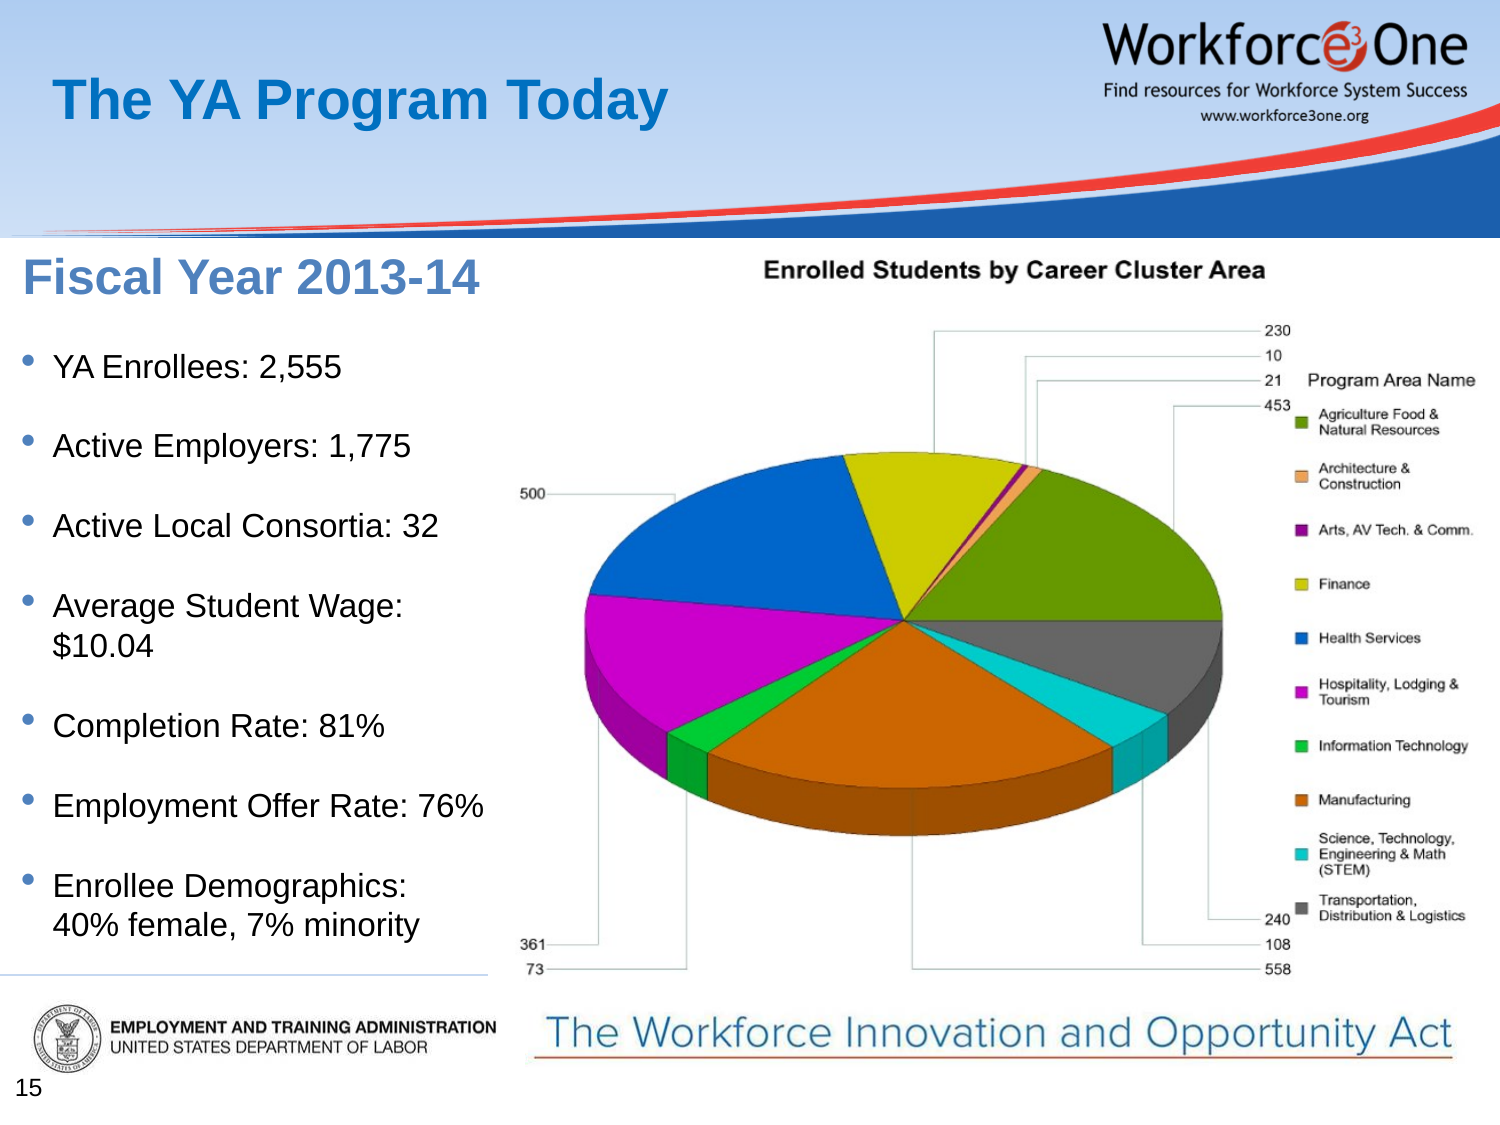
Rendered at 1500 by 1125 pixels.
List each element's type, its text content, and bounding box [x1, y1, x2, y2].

picture [0, 1, 1500, 238]
picture [488, 249, 1500, 984]
title The YA Program Today [37, 20, 1438, 209]
picture [31, 999, 500, 1075]
picture [525, 999, 1466, 1068]
text_box 15 [0, 1064, 58, 1109]
text_box Fiscal Year 2013-14 YA Enrollees: 2,555 Active Employers: 1,775 Active Local Consortia: 32 Average Student Wage: $10.04 Completion Rate: 81% Employment Offer Rate: 76% Enrollee Demographics: 40% female, 7% minority [7, 237, 529, 986]
